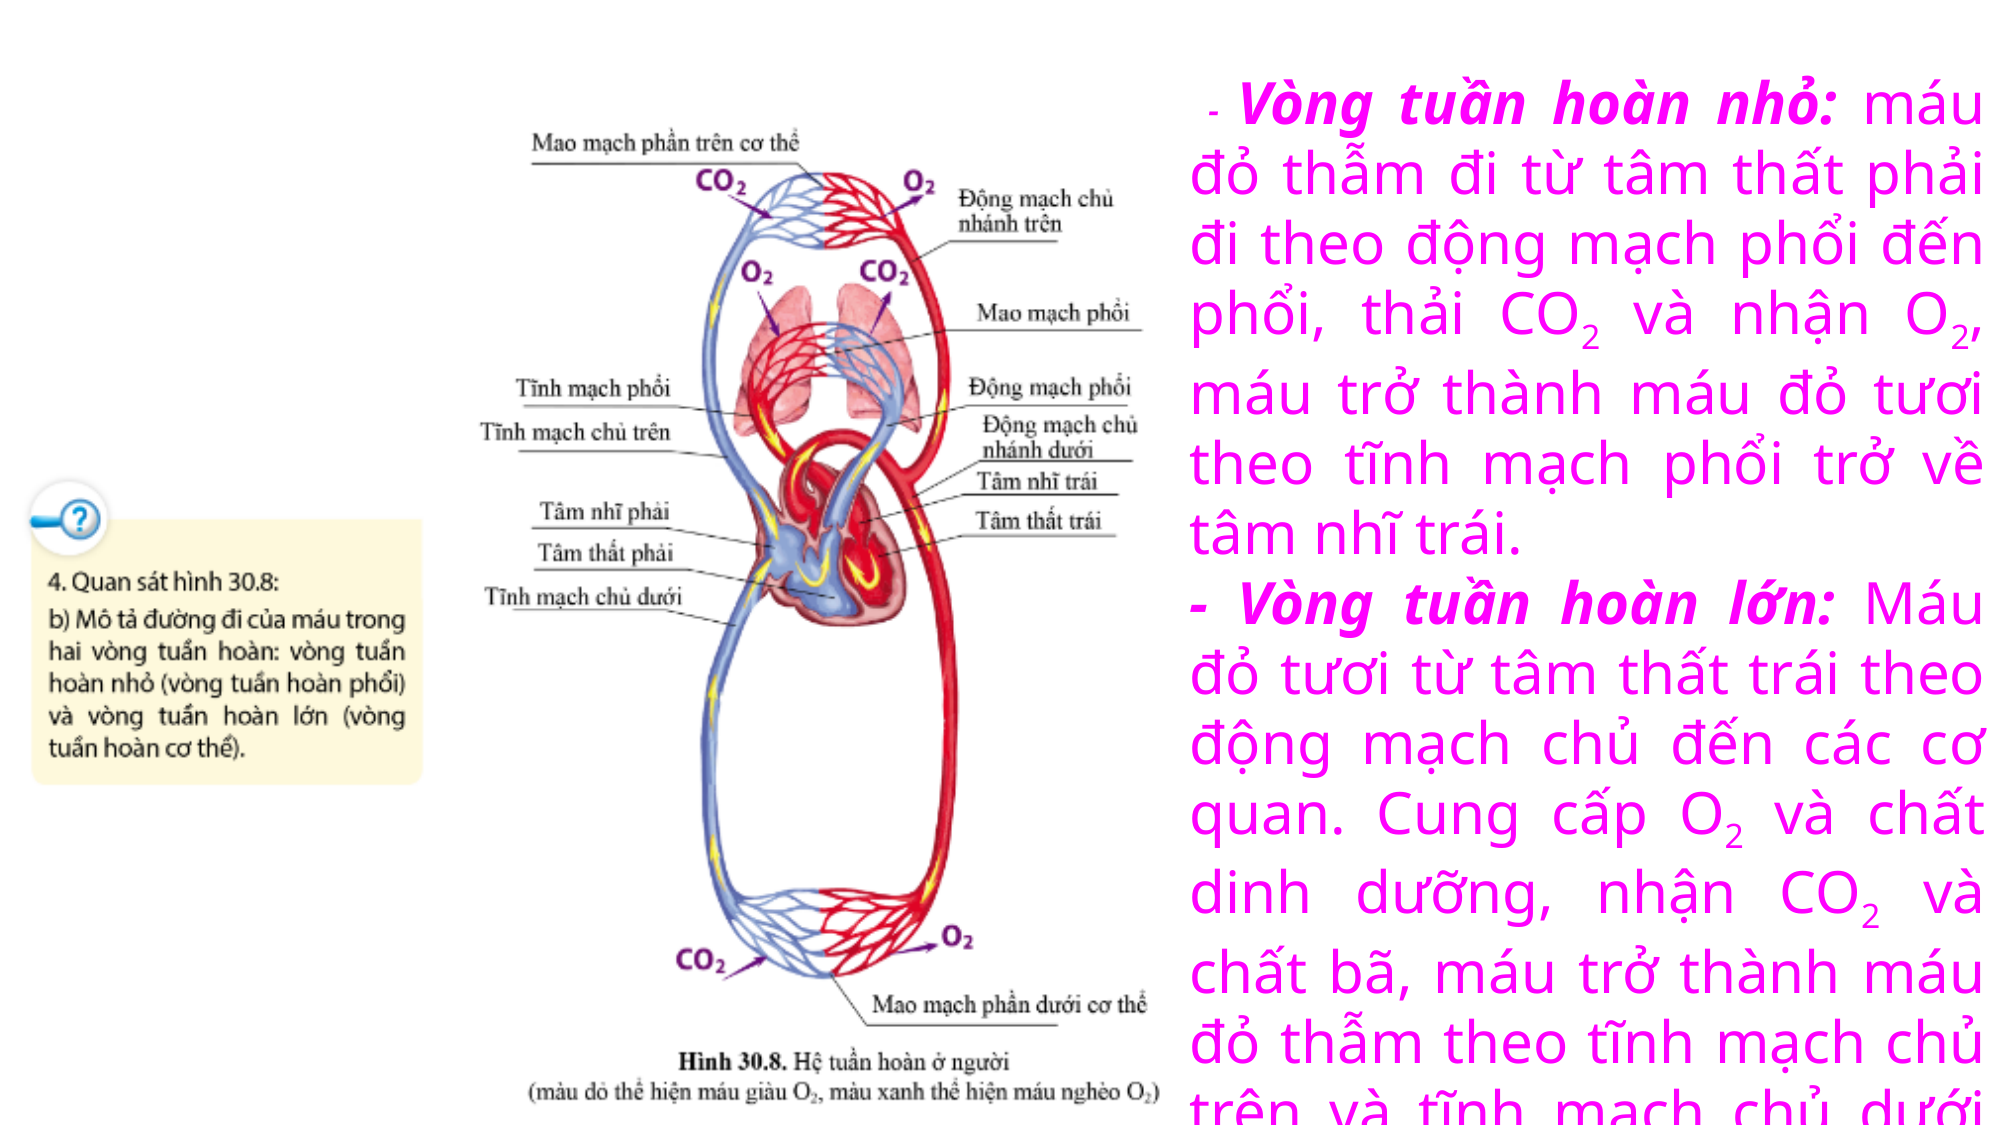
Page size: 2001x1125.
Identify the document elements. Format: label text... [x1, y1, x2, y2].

picture [2, 0, 1237, 1125]
text_box - Vòng tuần hoàn nhỏ: máu đỏ thẫm đi từ tâm thất phải đi theo động mạch phổi đến phổi, thải CO2 và nhận O2, máu trở thành máu đỏ tươi theo tĩnh mạch phổi trở về tâm nhĩ trái. - Vòng tuần hoàn lớn: Máu đỏ tươi từ tâm thất trái theo động mạch chủ đến các cơ quan. Cung cấp O2 và chất dinh dưỡng, nhận CO2 và chất bã, máu trở thành máu đỏ thẫm theo tĩnh mạch chủ trên và tĩnh mạch chủ dưới trở về tâm nhĩ phải. [1237, 59, 2000, 1125]
